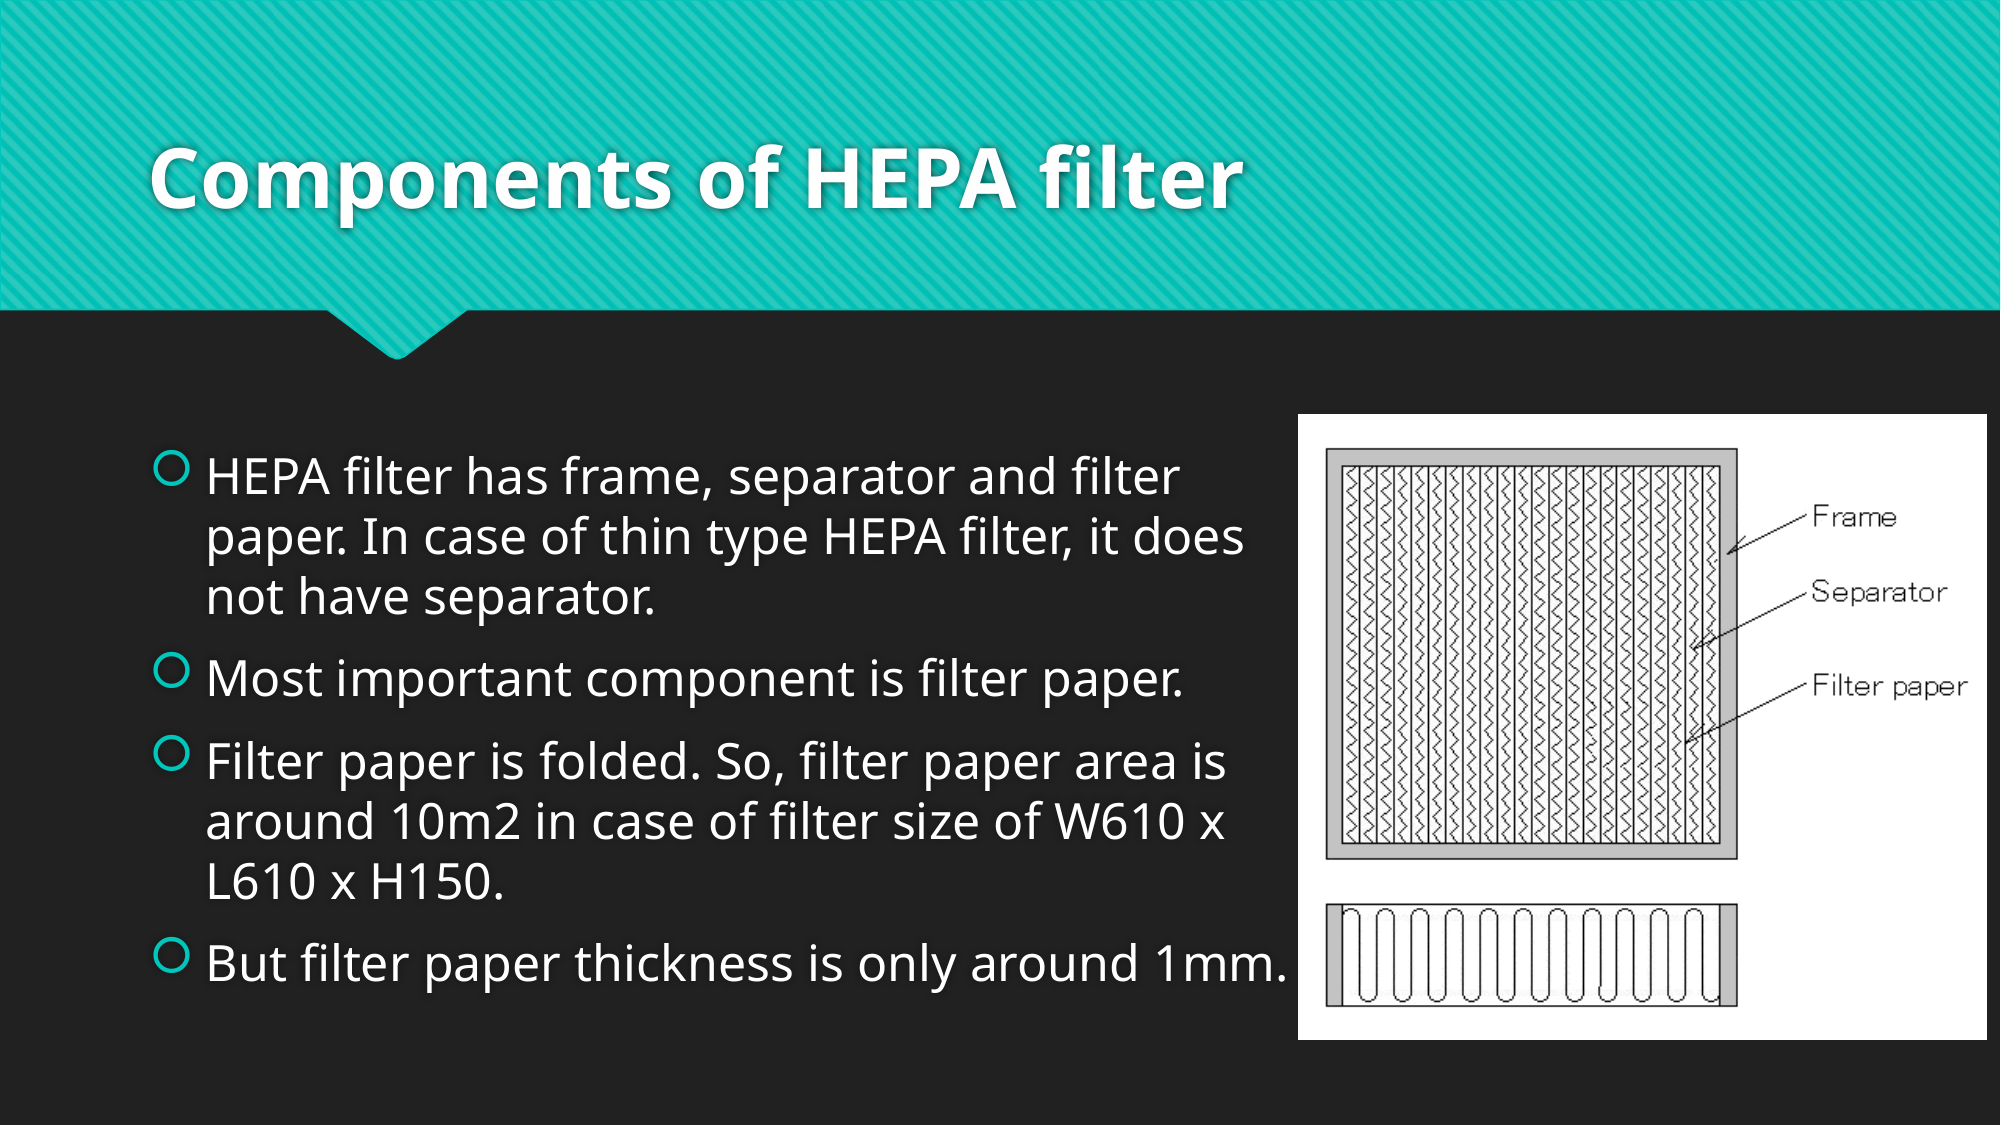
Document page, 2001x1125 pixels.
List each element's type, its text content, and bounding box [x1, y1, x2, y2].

picture [1298, 414, 1987, 1040]
list HEPA filter has frame, separator and filter paper. In case of thin type HEPA filter, it does not have separator. Most important component is filter paper. Filter paper is folded. So, filter paper area is around 10m2 in case of filter size of W610 x L610 x H150. But filter paper thickness is only around 1mm. [134, 311, 1311, 1125]
title Components of HEPA filter [132, 73, 1868, 233]
